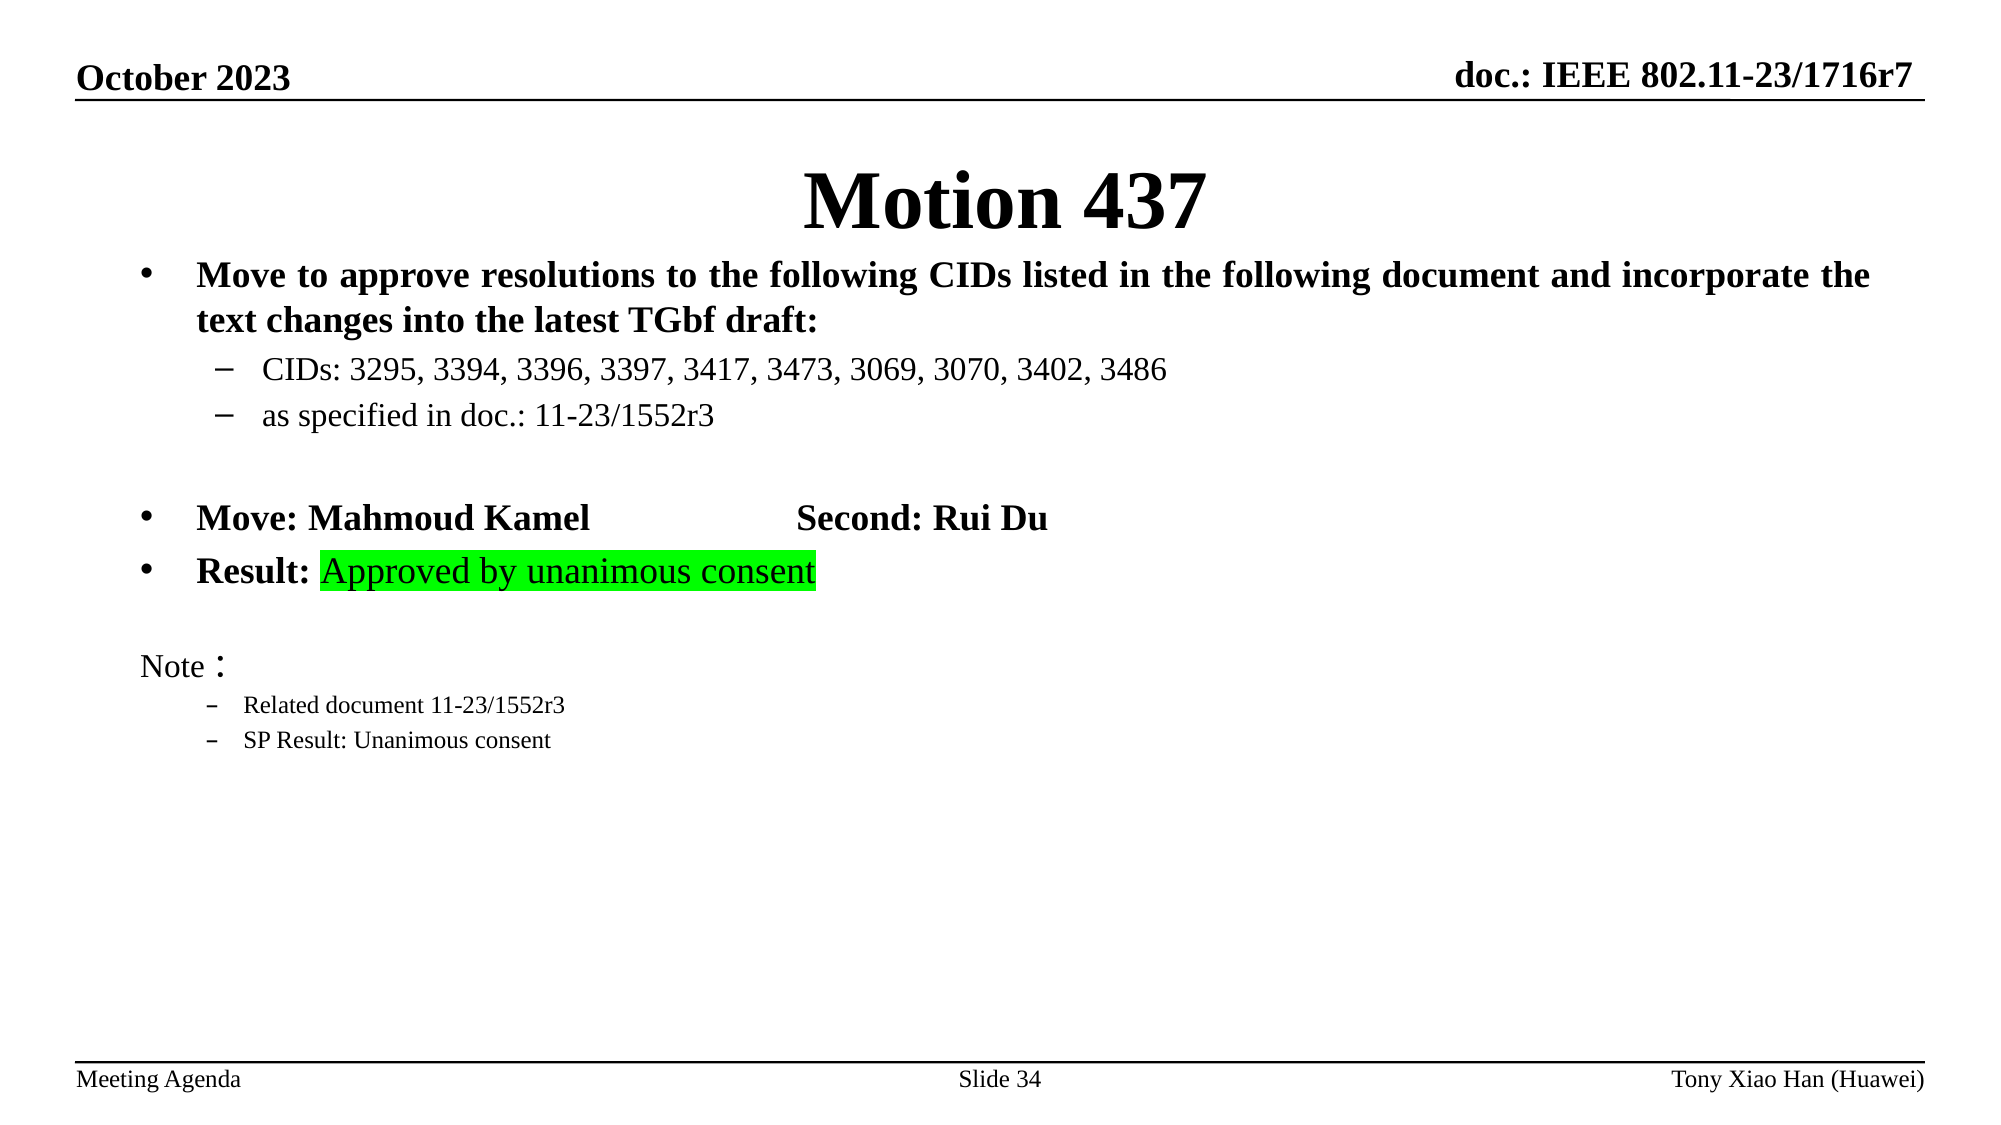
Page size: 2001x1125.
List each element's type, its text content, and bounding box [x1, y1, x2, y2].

text_box Motion 437 [368, 137, 1644, 212]
text_box Move to approve resolutions to the following CIDs listed in the following document and incorporate the text changes into the latest TGbf draft: CIDs: 3295, 3394, 3396, 3397, 3417, 3473, 3069, 3070, 3402, 3486 as specified in doc.: 11-23/1552r3 Move: Mahmoud Kamel Second: Rui Du Result: Approved by unanimous consent Note： Related document 11-23/1552r3 SP Result: Unanimous consent [125, 212, 1888, 988]
